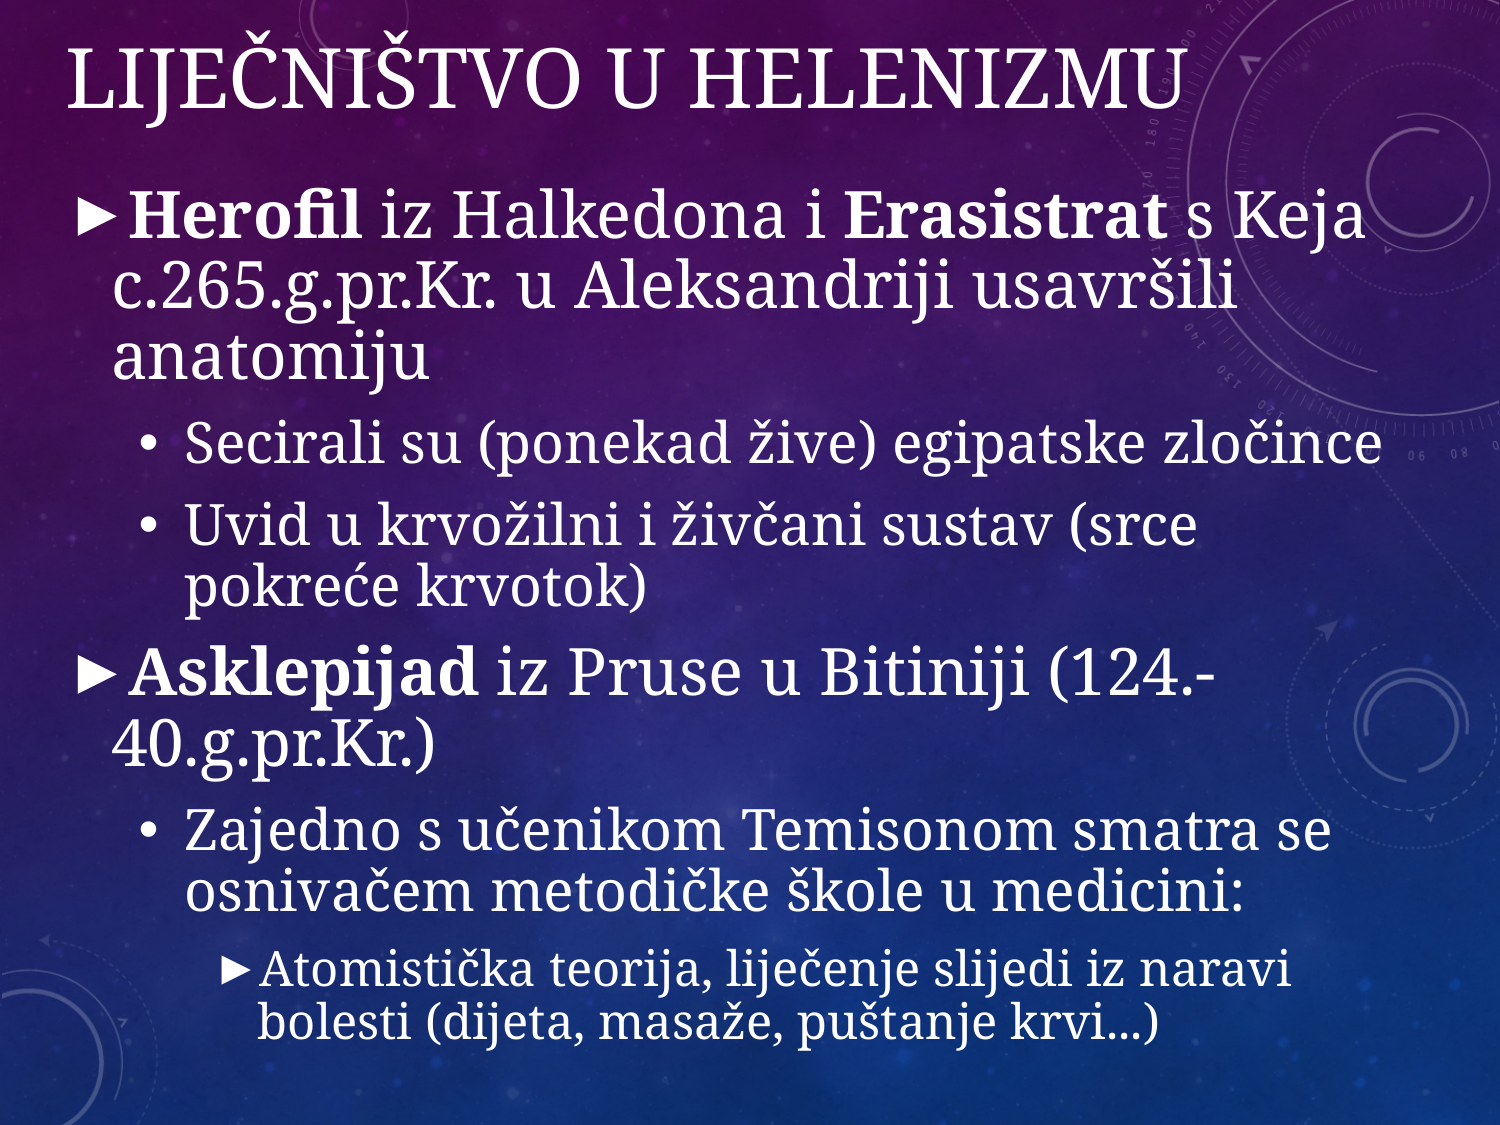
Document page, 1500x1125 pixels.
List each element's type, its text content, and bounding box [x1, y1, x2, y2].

list Herofil iz Halkedona i Erasistrat s Keja c.265.g.pr.Kr. u Aleksandriji usavršili anatomiju Secirali su (ponekad žive) egipatske zločince Uvid u krvožilni i živčani sustav (srce pokreće krvotok) Asklepijad iz Pruse u Bitiniji (124.-40.g.pr.Kr.) Zajedno s učenikom Temisonom smatra se osnivačem metodičke škole u medicini: Atomistička teorija, liječenje slijedi iz naravi bolesti (dijeta, masaže, puštanje krvi...) [50, 149, 1424, 1083]
picture [0, 0, 1500, 1125]
title Liječništvo u helenizmu [50, 0, 1451, 150]
